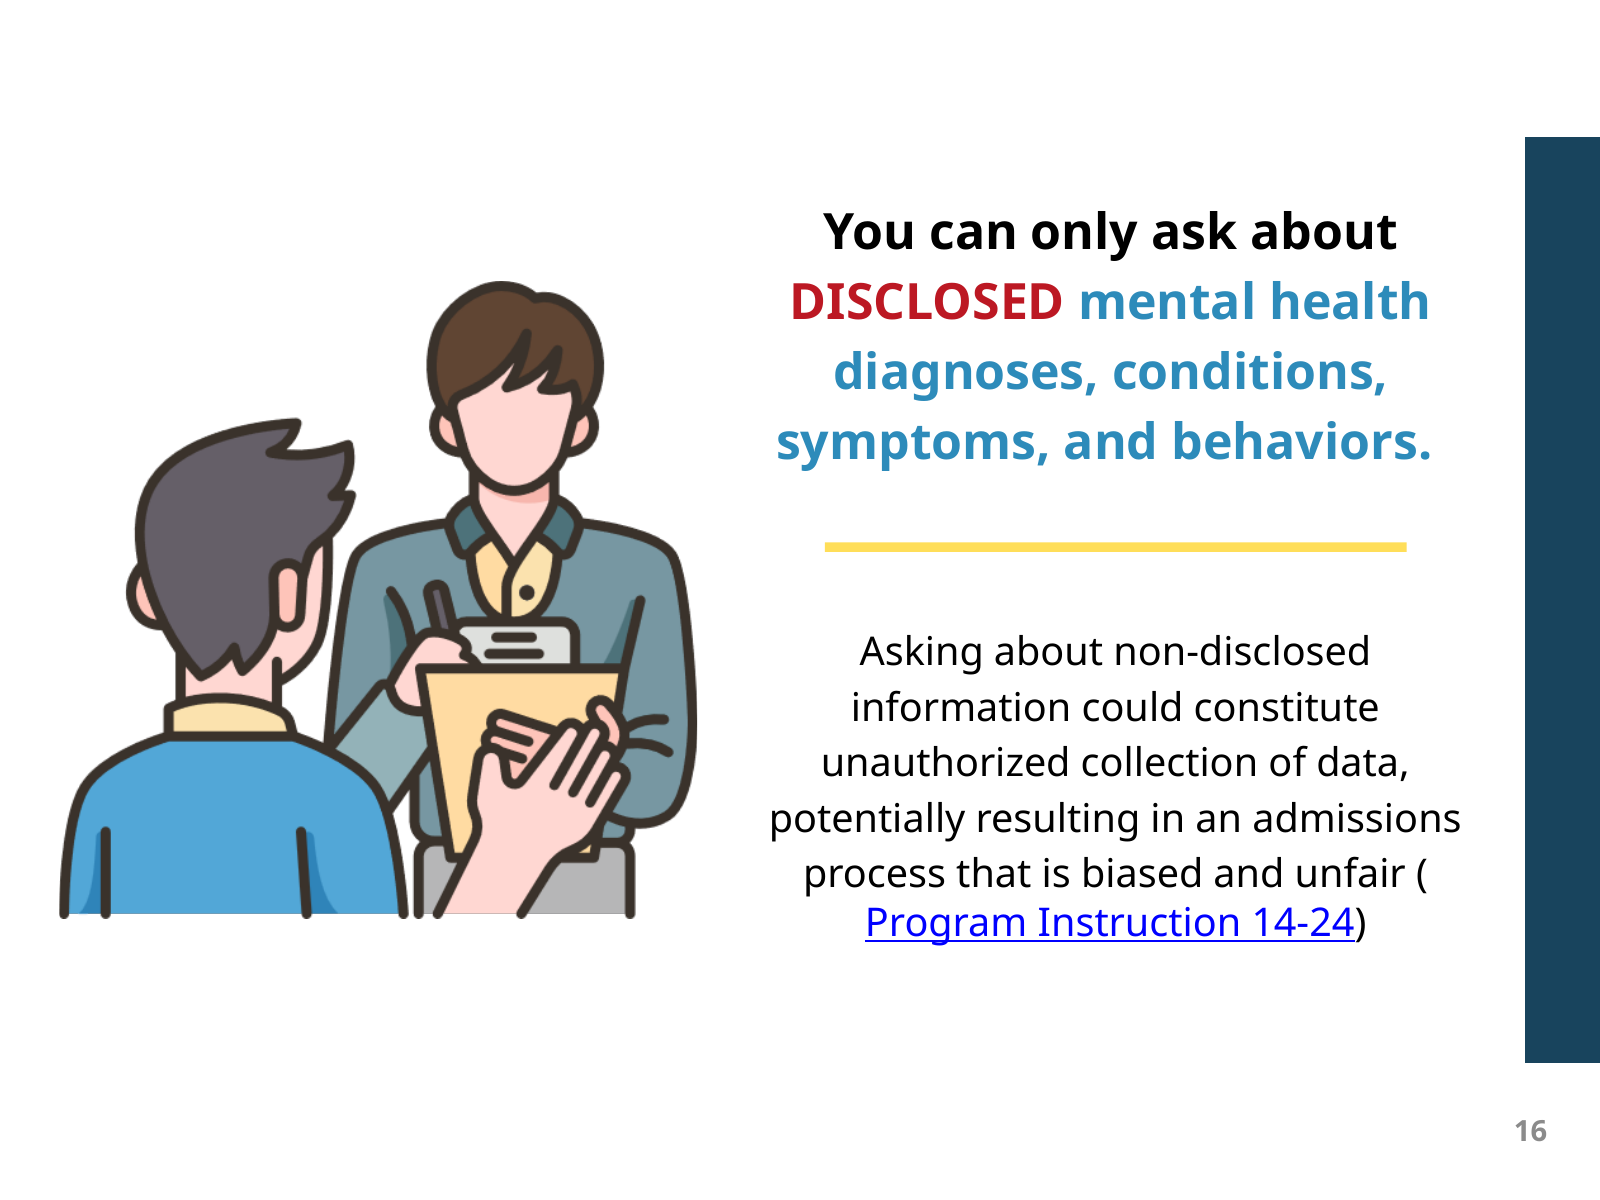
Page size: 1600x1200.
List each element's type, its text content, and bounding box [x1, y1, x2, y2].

text_box [59, 281, 698, 919]
text_box You can only ask about DISCLOSED mental health diagnoses, conditions, symptoms, and behaviors. [746, 189, 1476, 470]
text_box Asking about non-disclosed information could constitute unauthorized collection of data, potentially resulting in an admissions process that is biased and unfair (Program Instruction 14-24) [751, 618, 1480, 1007]
slide_number 16 [1212, 1102, 1563, 1163]
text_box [1524, 136, 1600, 1064]
